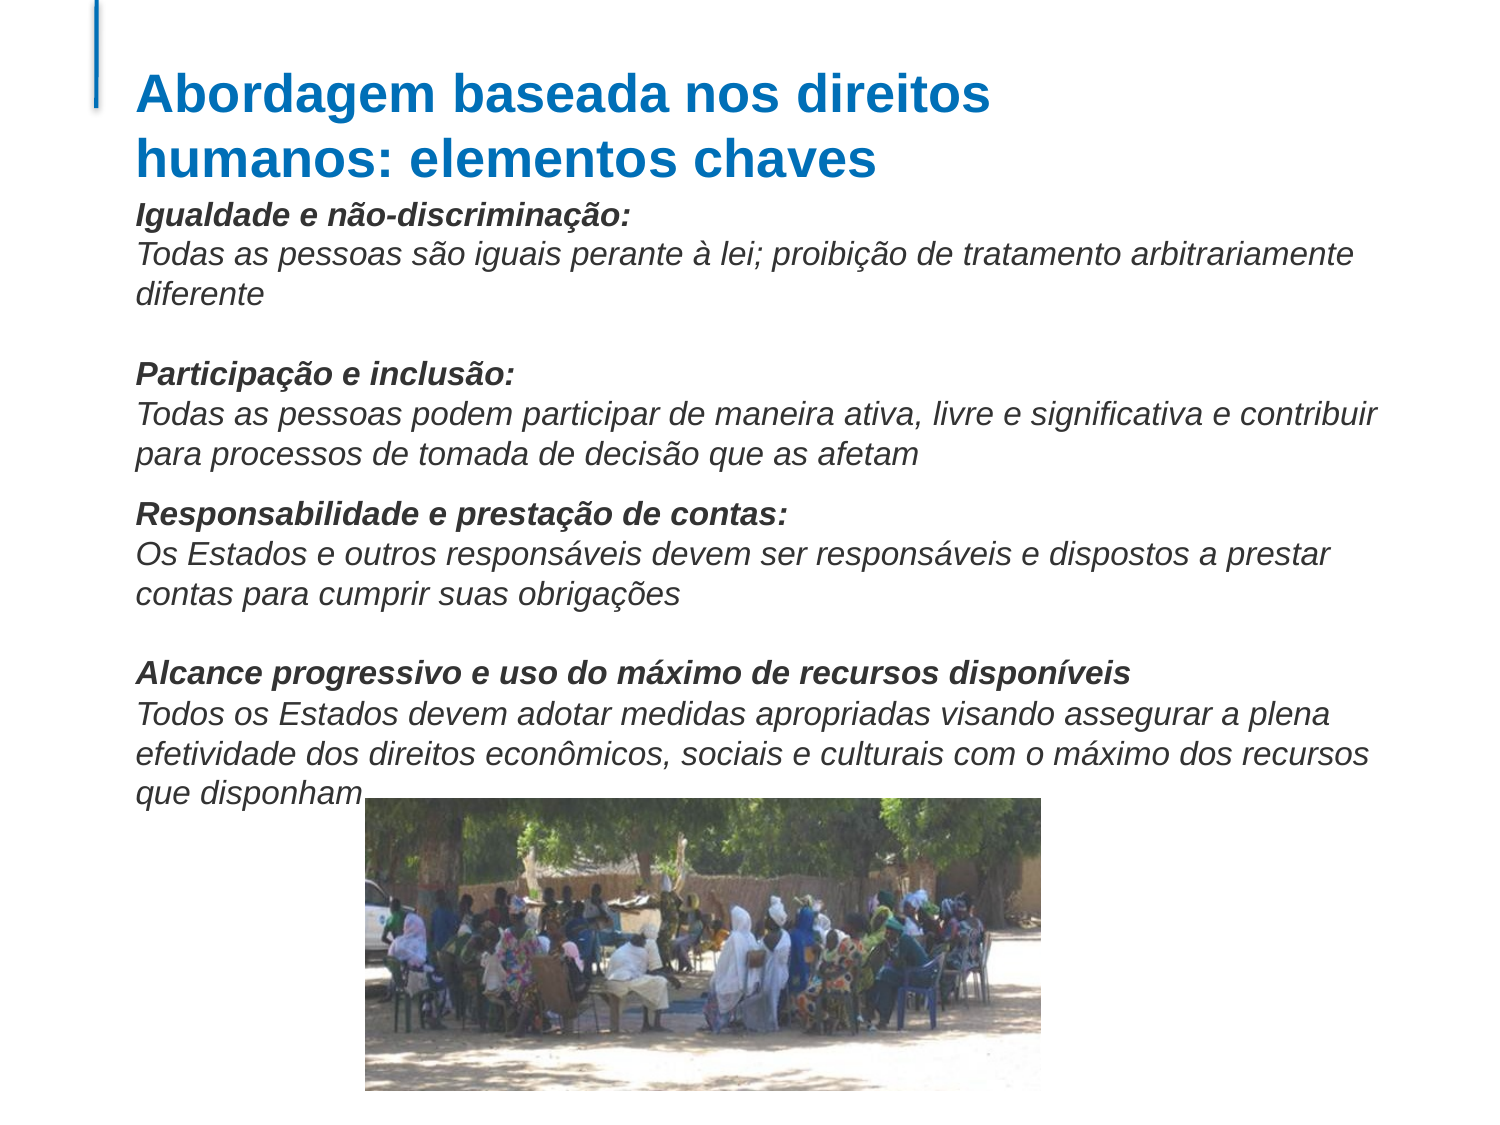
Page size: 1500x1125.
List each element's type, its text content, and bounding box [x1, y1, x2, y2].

text_box Abordagem baseada nos direitos humanos: elementos chaves [120, 50, 1038, 120]
text_box Igualdade e não-discriminação: Todas as pessoas são iguais perante à lei; proibição de tratamento arbitrariamente diferente Participação e inclusão: Todas as pessoas podem participar de maneira ativa, livre e significativa e contribuir para processos de tomada de decisão que as afetam Responsabilidade e prestação de contas: Os Estados e outros responsáveis devem ser responsáveis e dispostos a prestar contas para cumprir suas obrigações Alcance progressivo e uso do máximo de recursos disponíveis Todos os Estados devem adotar medidas apropriadas visando assegurar a plena efetividade dos direitos econômicos, sociais e culturais com o máximo dos recursos que disponham [120, 185, 1433, 819]
picture [365, 798, 1041, 1092]
